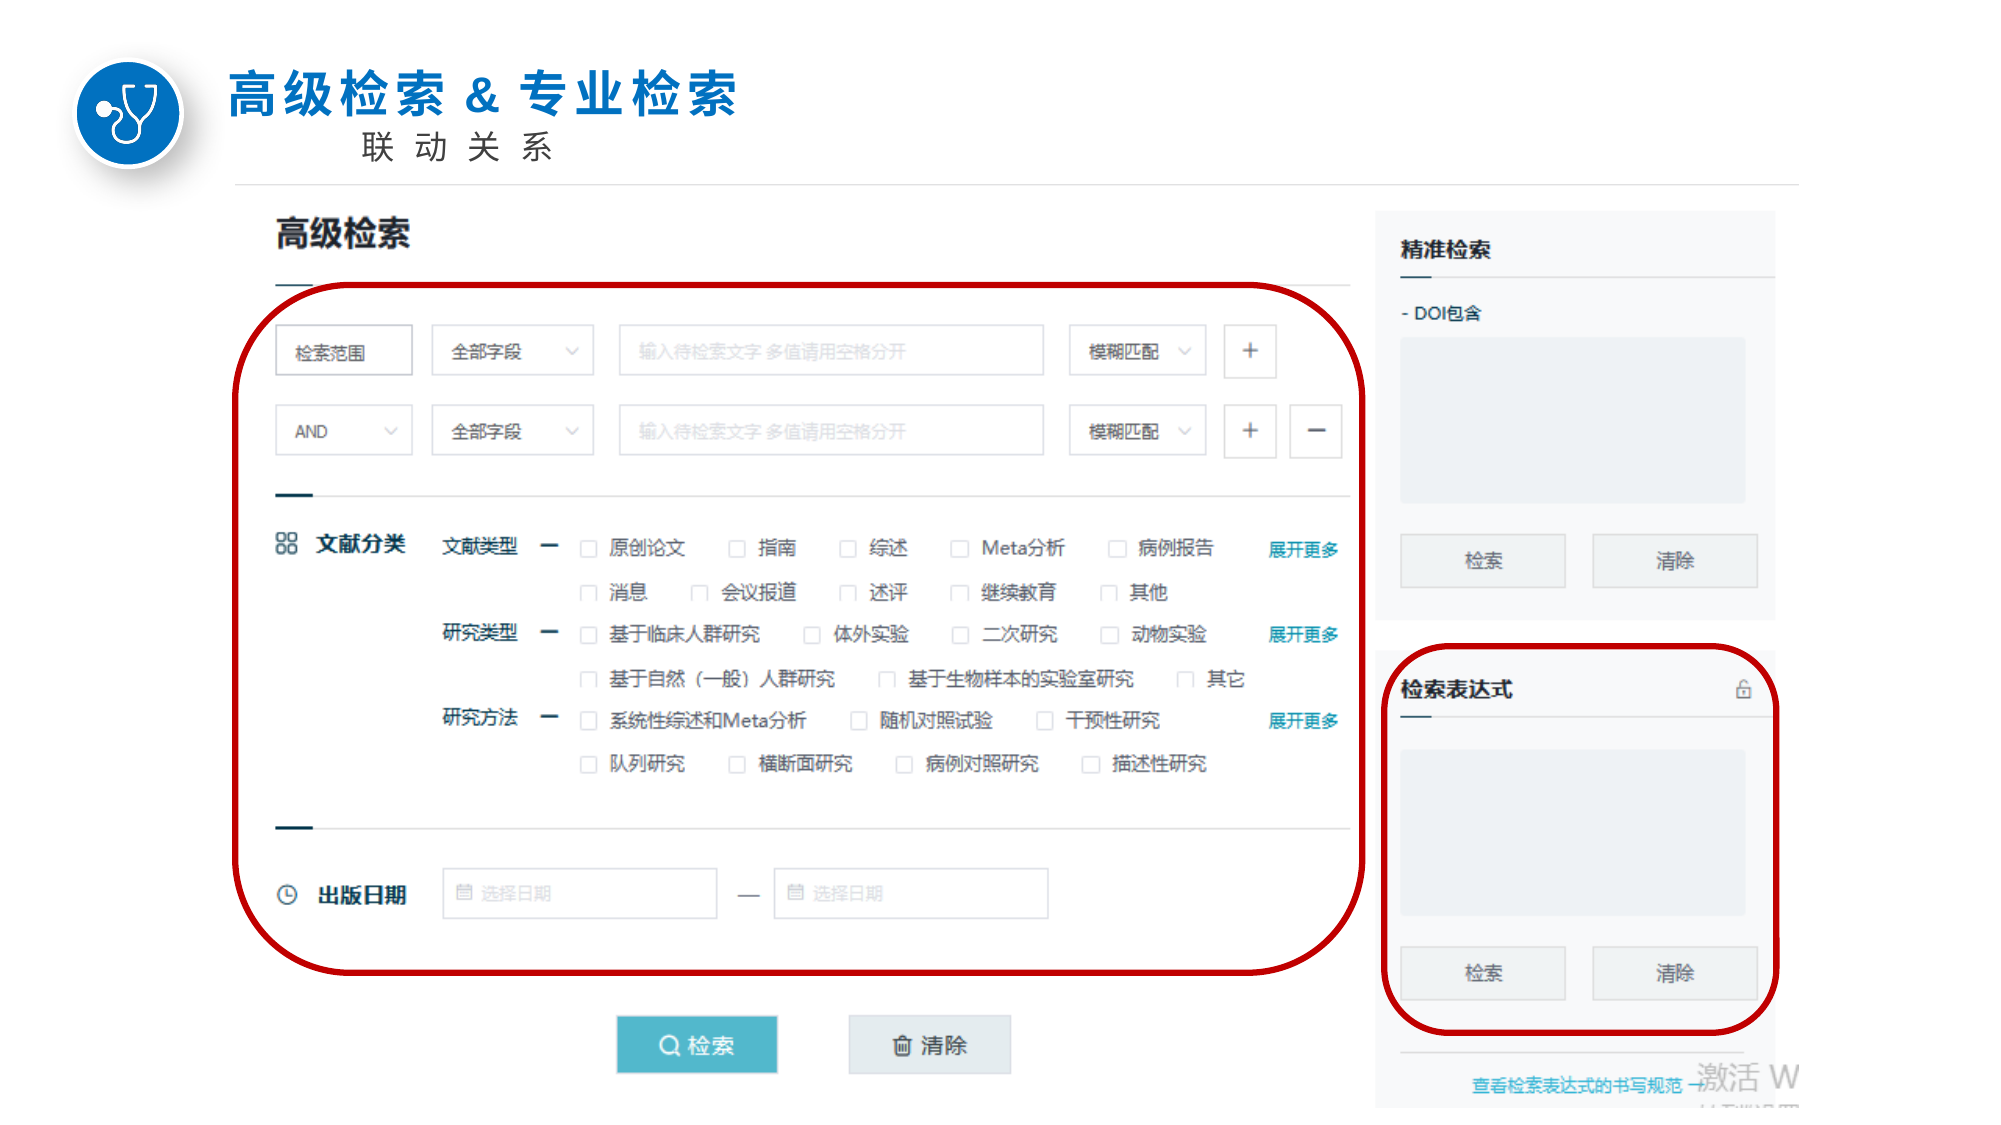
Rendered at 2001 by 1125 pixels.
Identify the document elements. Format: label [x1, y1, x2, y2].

text_box [73, 58, 183, 168]
picture [235, 184, 1800, 1108]
picture [91, 77, 162, 149]
